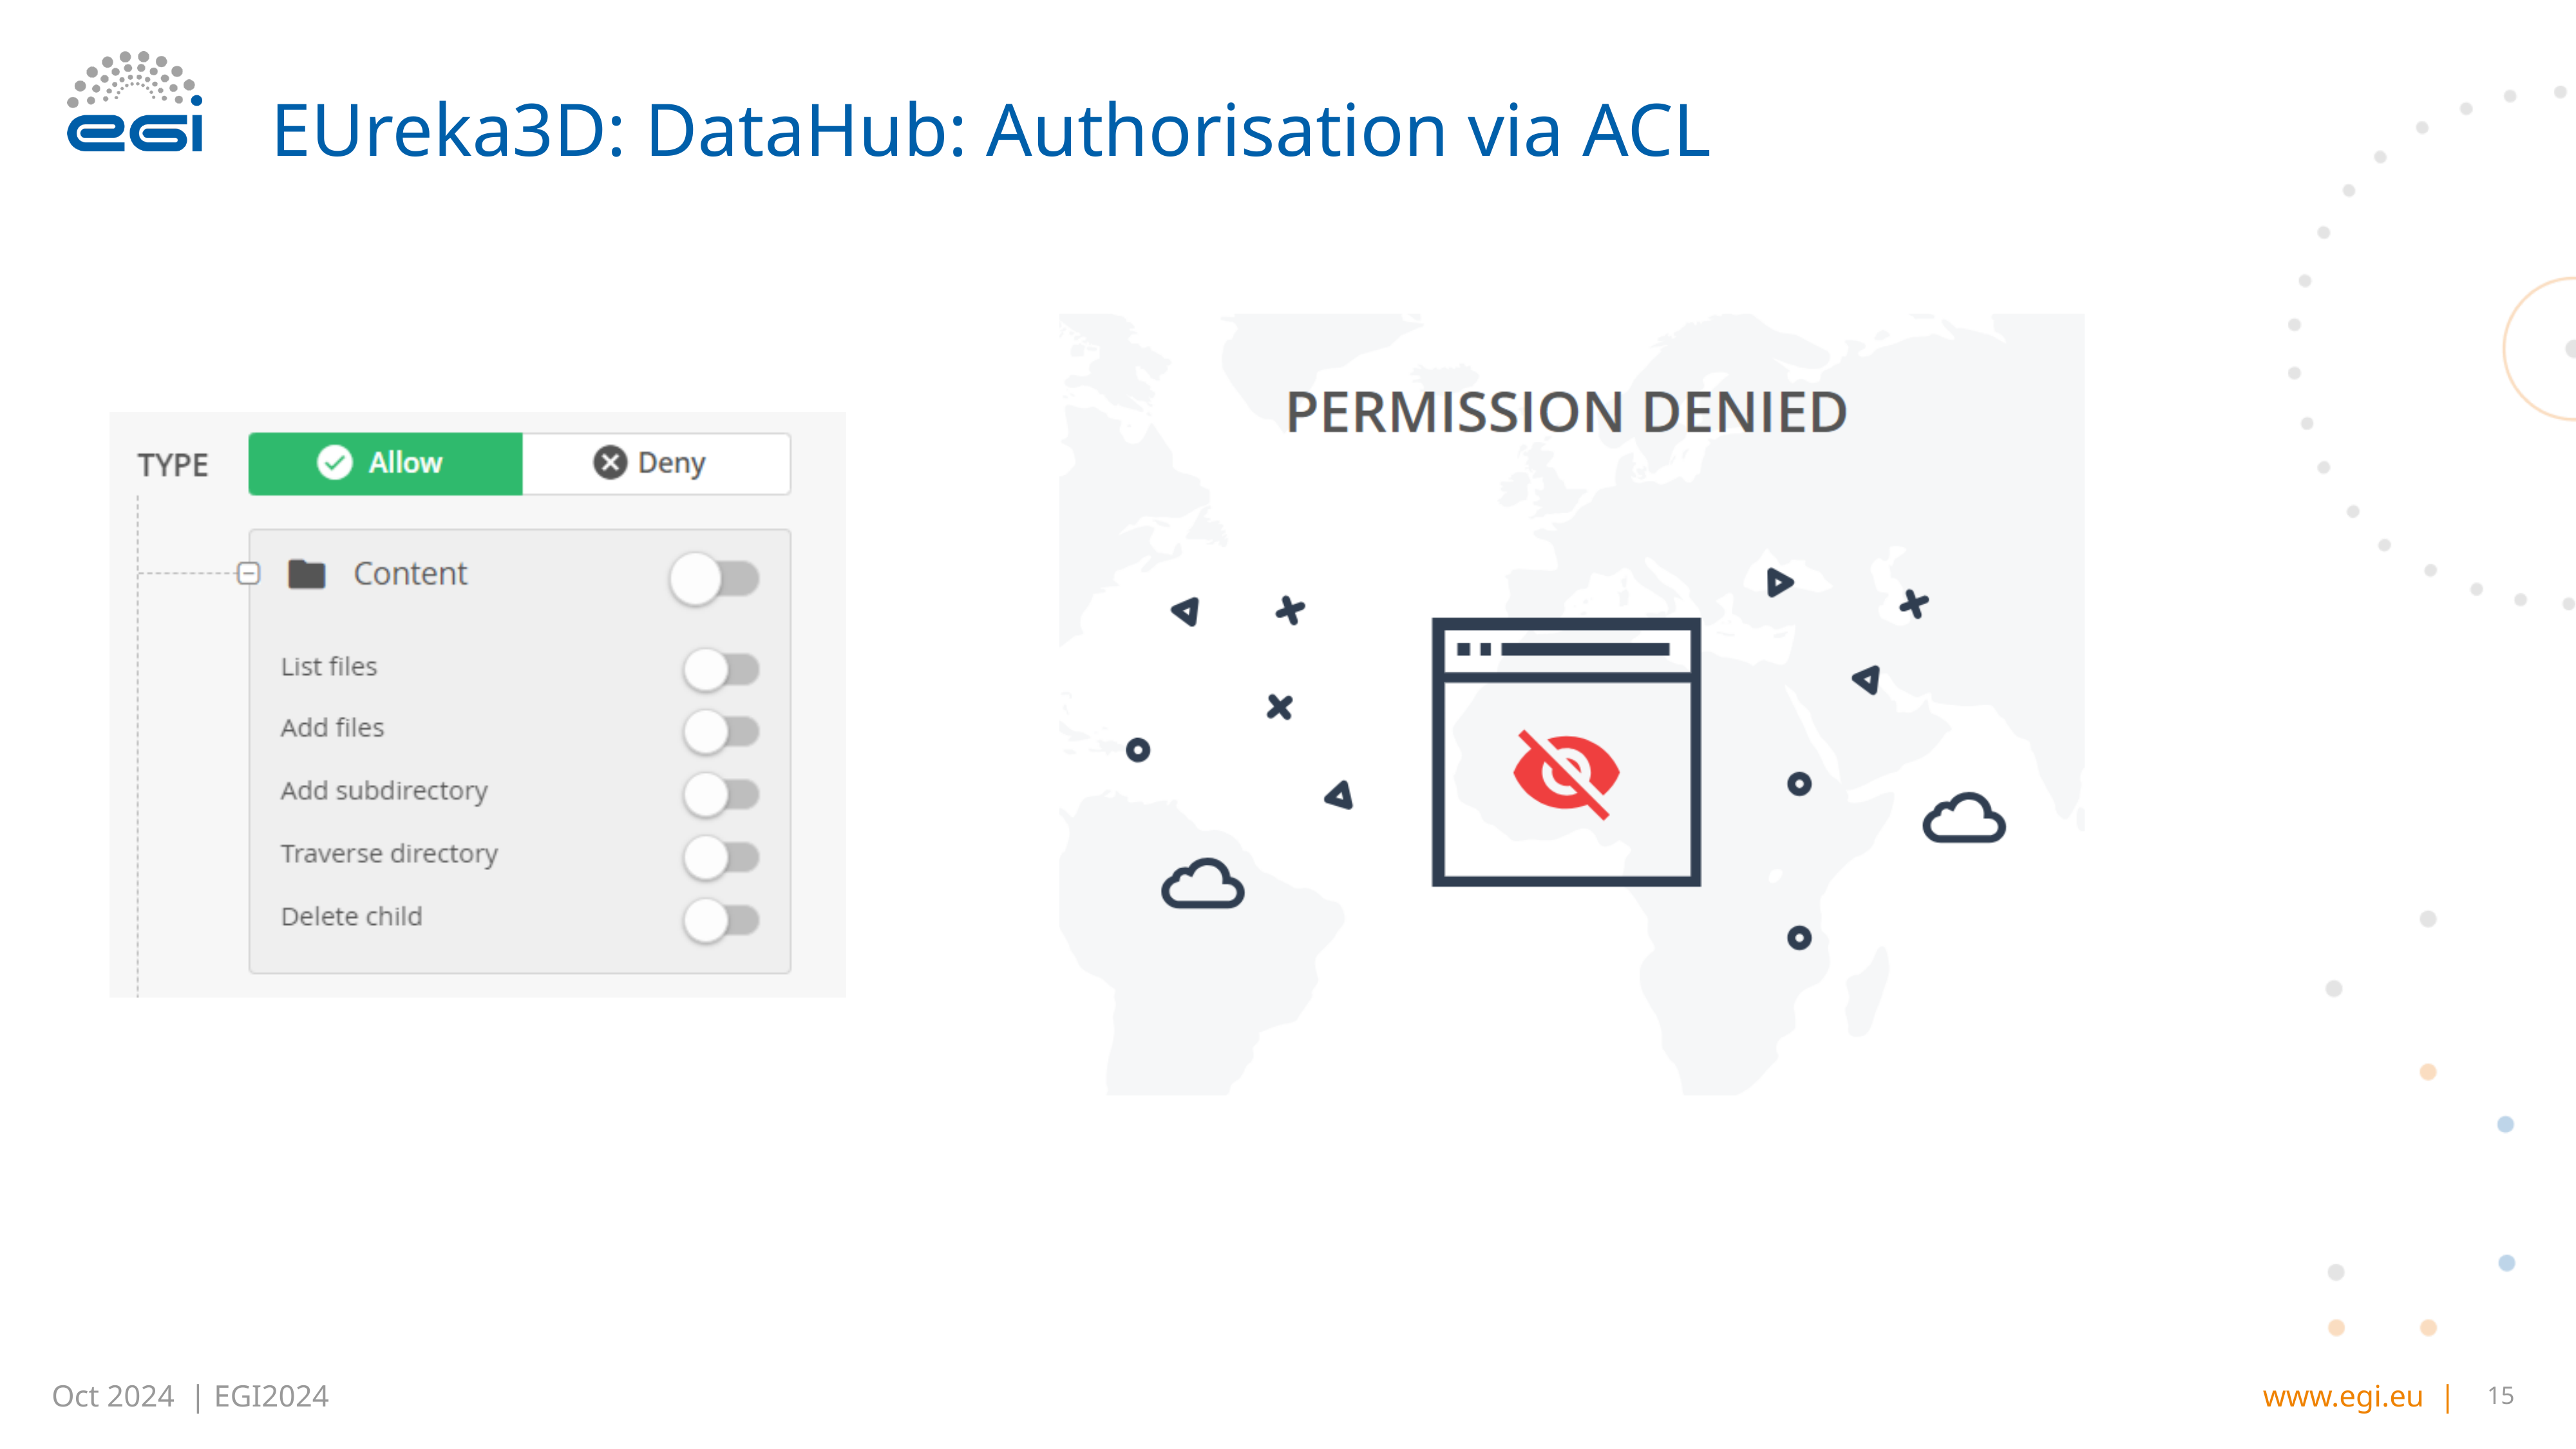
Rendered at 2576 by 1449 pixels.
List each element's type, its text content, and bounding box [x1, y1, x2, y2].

picture [1059, 314, 2085, 1096]
picture [109, 412, 846, 998]
slide_number ‹#› [2452, 971, 2524, 1449]
picture [67, 51, 202, 151]
title EUreka3D: DataHub: Authorisation via ACL [270, 6, 2576, 249]
